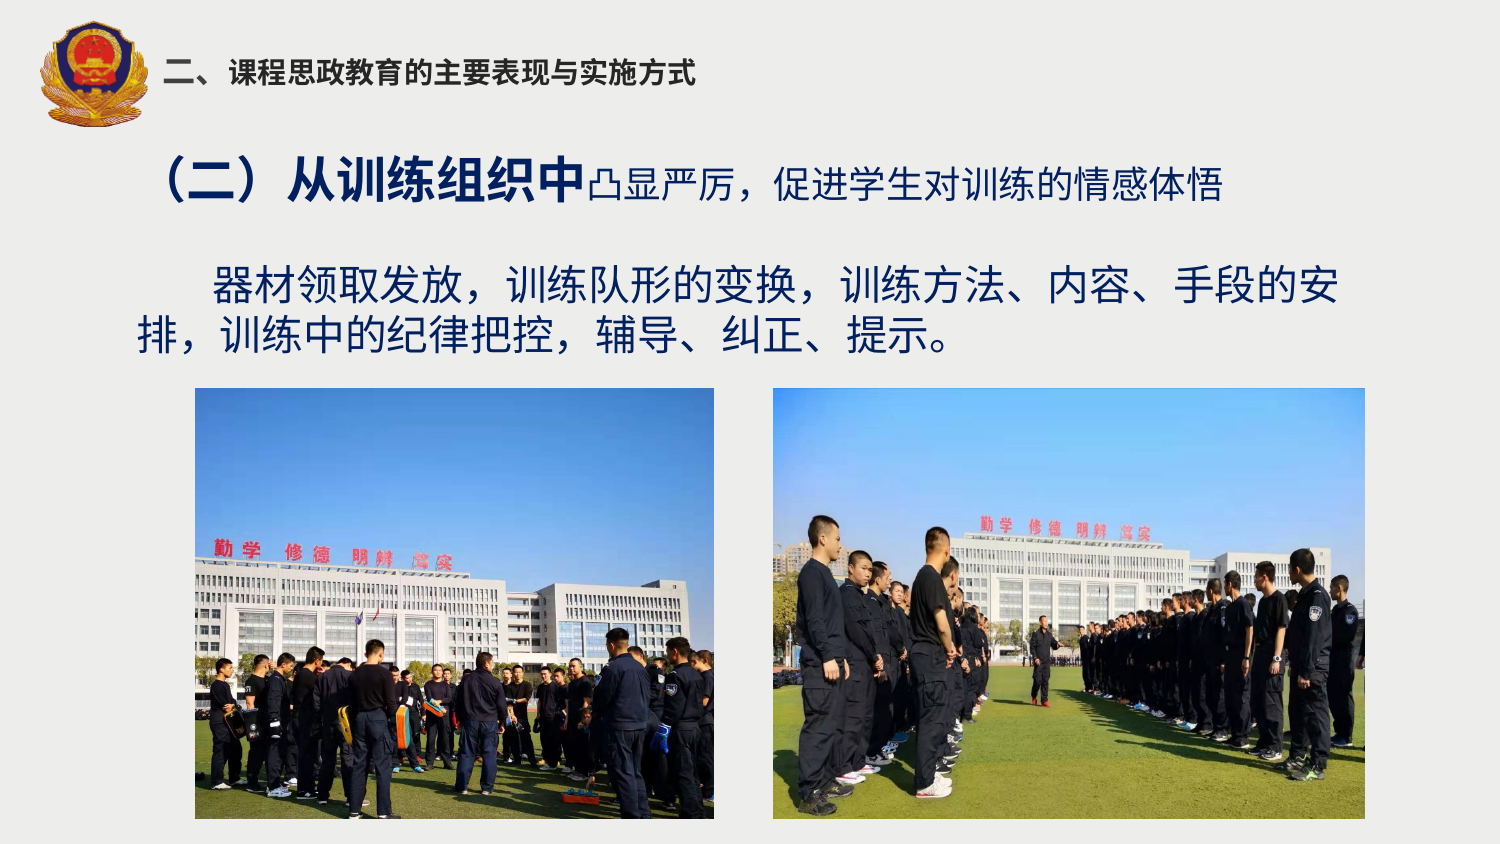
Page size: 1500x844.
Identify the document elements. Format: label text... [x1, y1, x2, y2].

picture [0, 0, 1500, 844]
text_box （二）从训练组织中凸显严厉，促进学生对训练的情感体悟 器材领取发放，训练队形的变换，训练方法、内容、手段的安排，训练中的纪律把控，辅导、纠正、提示。 [121, 141, 1424, 417]
text_box 二、课程思政教育的主要表现与实施方式 [148, 43, 714, 98]
